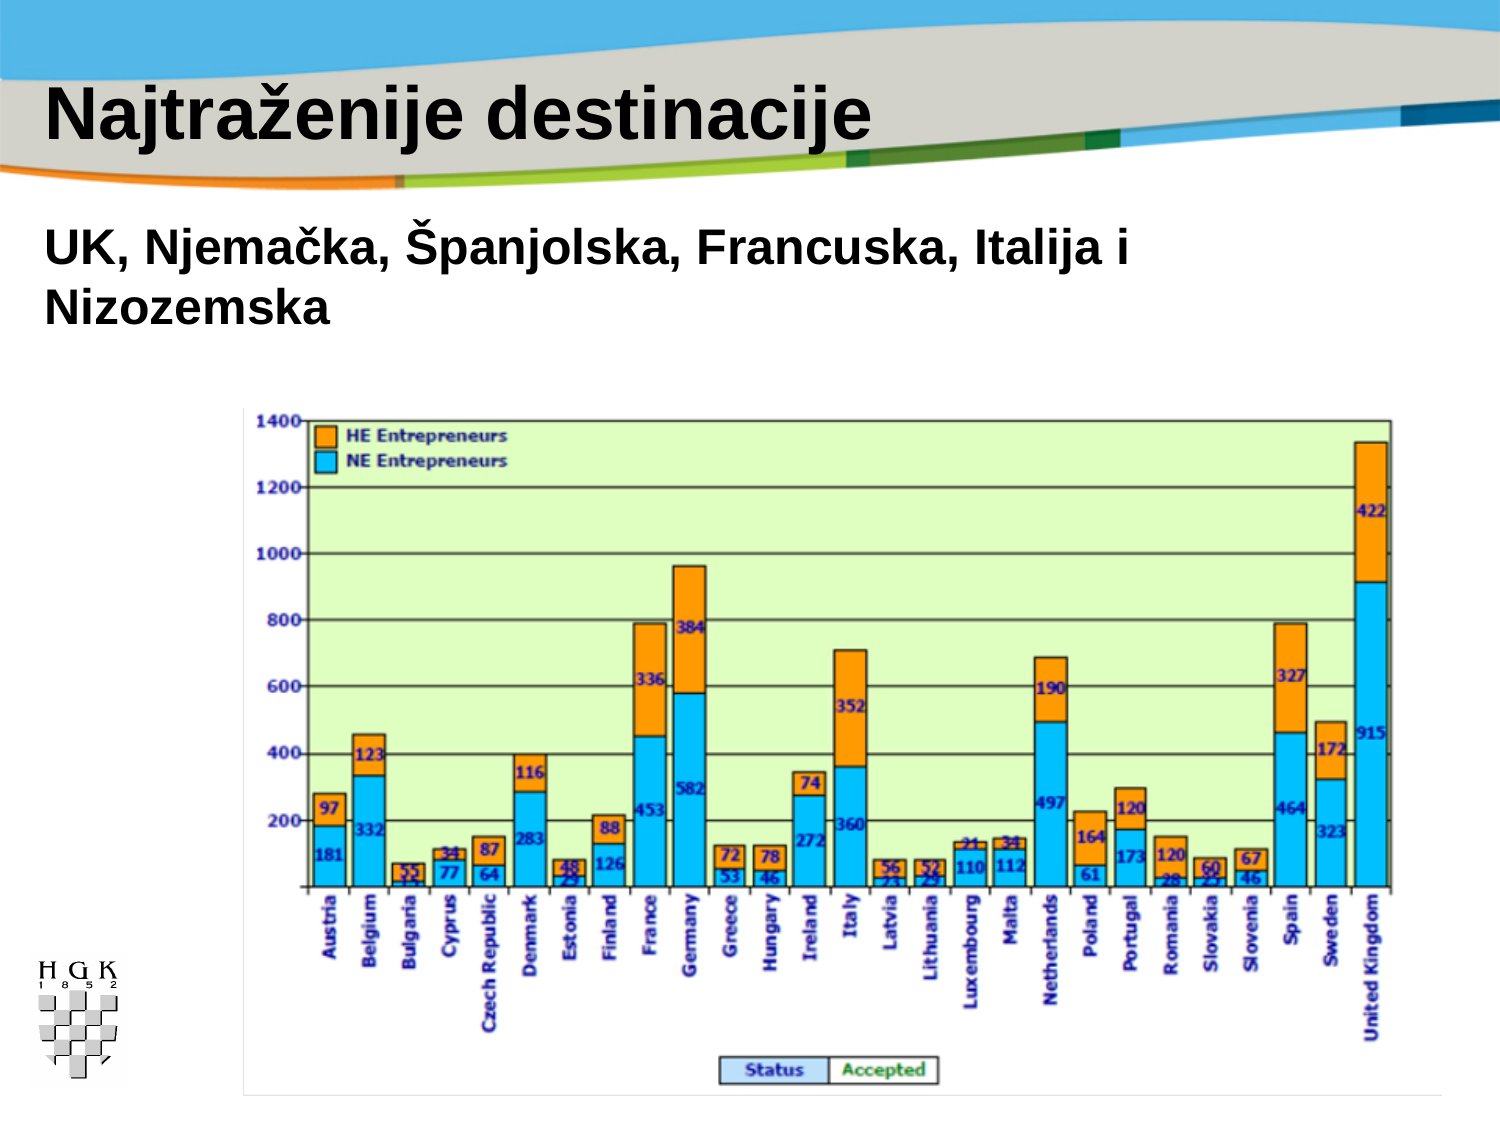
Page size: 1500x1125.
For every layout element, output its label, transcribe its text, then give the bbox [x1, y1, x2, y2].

picture [29, 952, 127, 1088]
picture [242, 408, 1442, 1097]
title Najtraženije destinacije UK, Njemačka, Španjolska, Francuska, Italija i Nizozemska [29, 137, 1394, 322]
picture [0, 0, 1500, 199]
